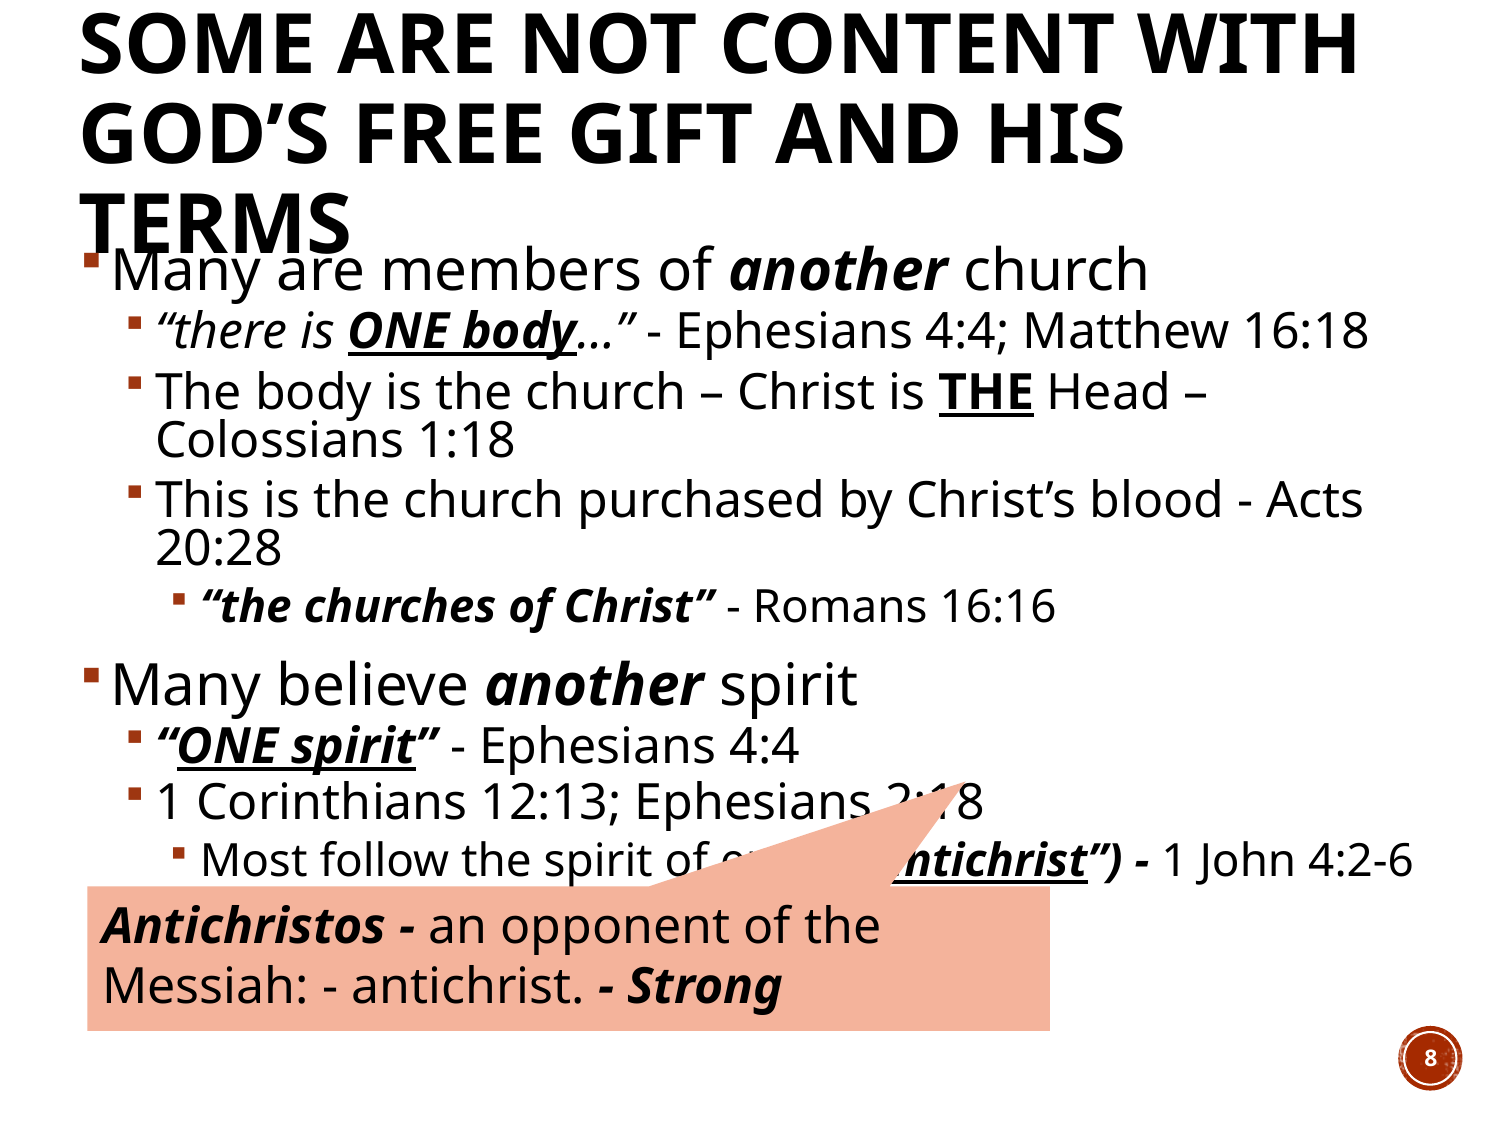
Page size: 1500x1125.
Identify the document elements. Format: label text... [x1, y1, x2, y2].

text_box Antichristos - an opponent of the Messiah: - antichrist. - Strong [87, 781, 1050, 1031]
slide_number 8 [1391, 1028, 1471, 1089]
title Some Are Not Content With God’s Free Gift and His Terms [63, 49, 1427, 224]
list Many are members of another church “there is ONE body…” - Ephesians 4:4; Matthew 16:18 The body is the church – Christ is THE Head – Colossians 1:18 This is the church purchased by Christ’s blood - Acts 20:28 “the churches of Christ” - Romans 16:16 Many believe another spirit “ONE spirit” - Ephesians 4:4 1 Corinthians 12:13; Ephesians 2:18 Most follow the spirit of error (“antichrist”) - 1 John 4:2-6 [65, 238, 1438, 1051]
